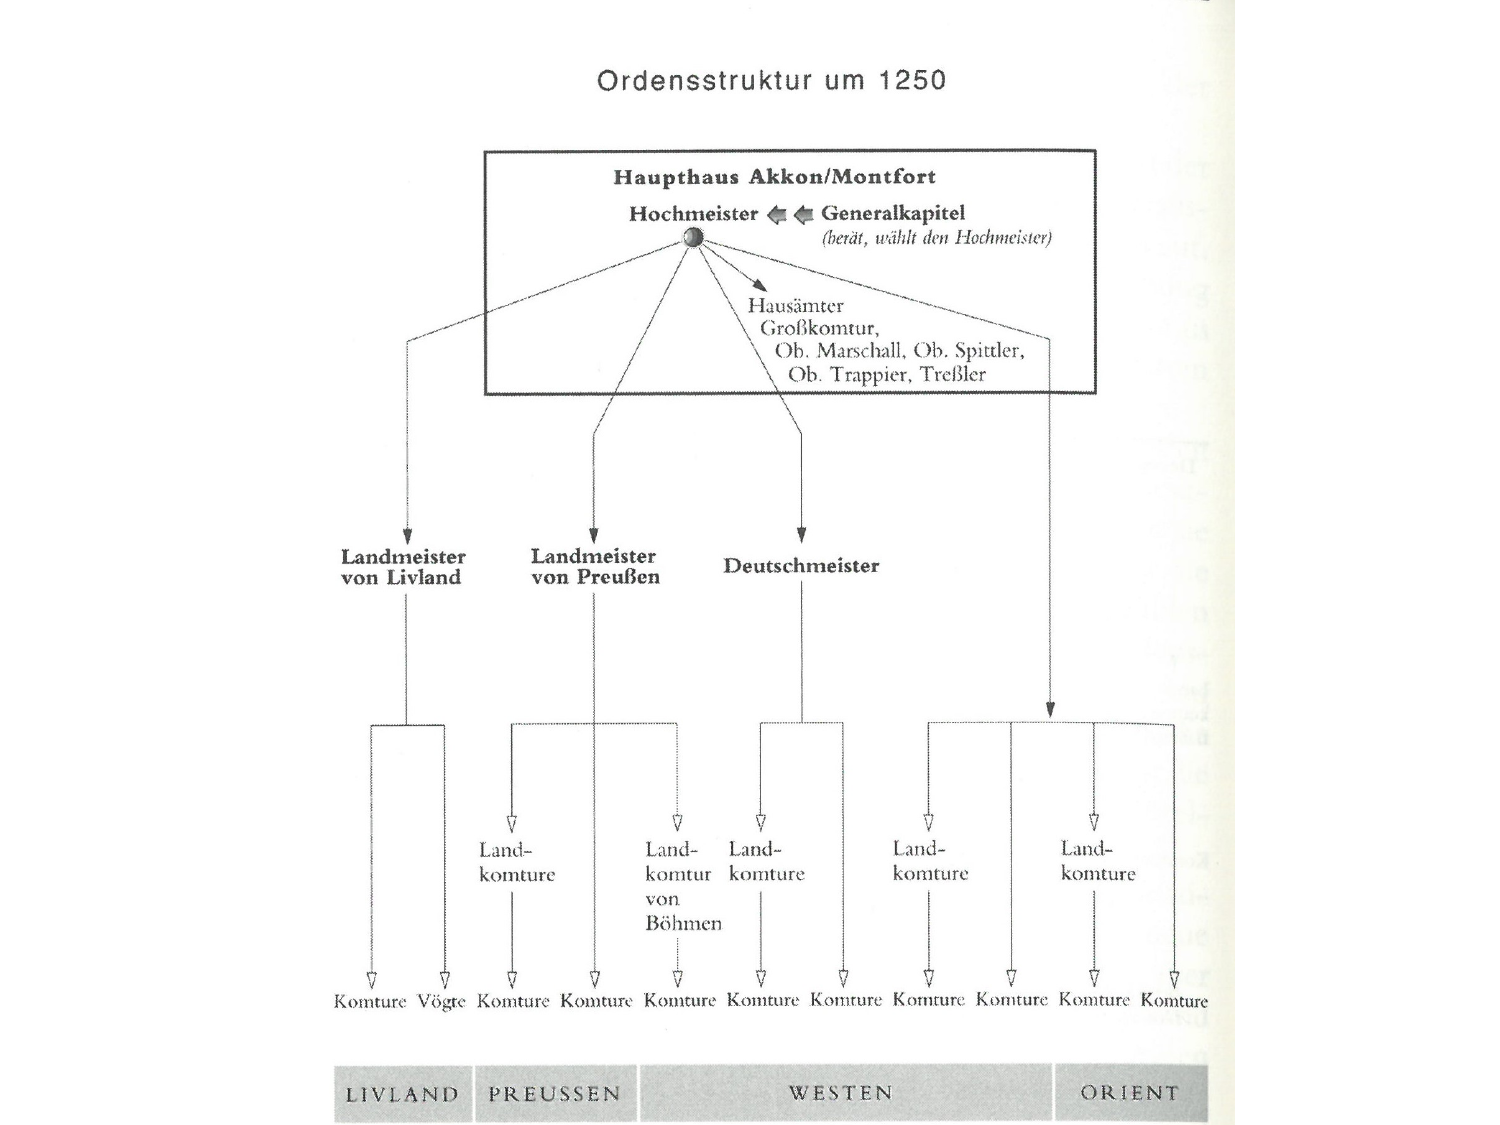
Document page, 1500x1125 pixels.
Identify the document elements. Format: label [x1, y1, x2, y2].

picture [305, 0, 1235, 1125]
